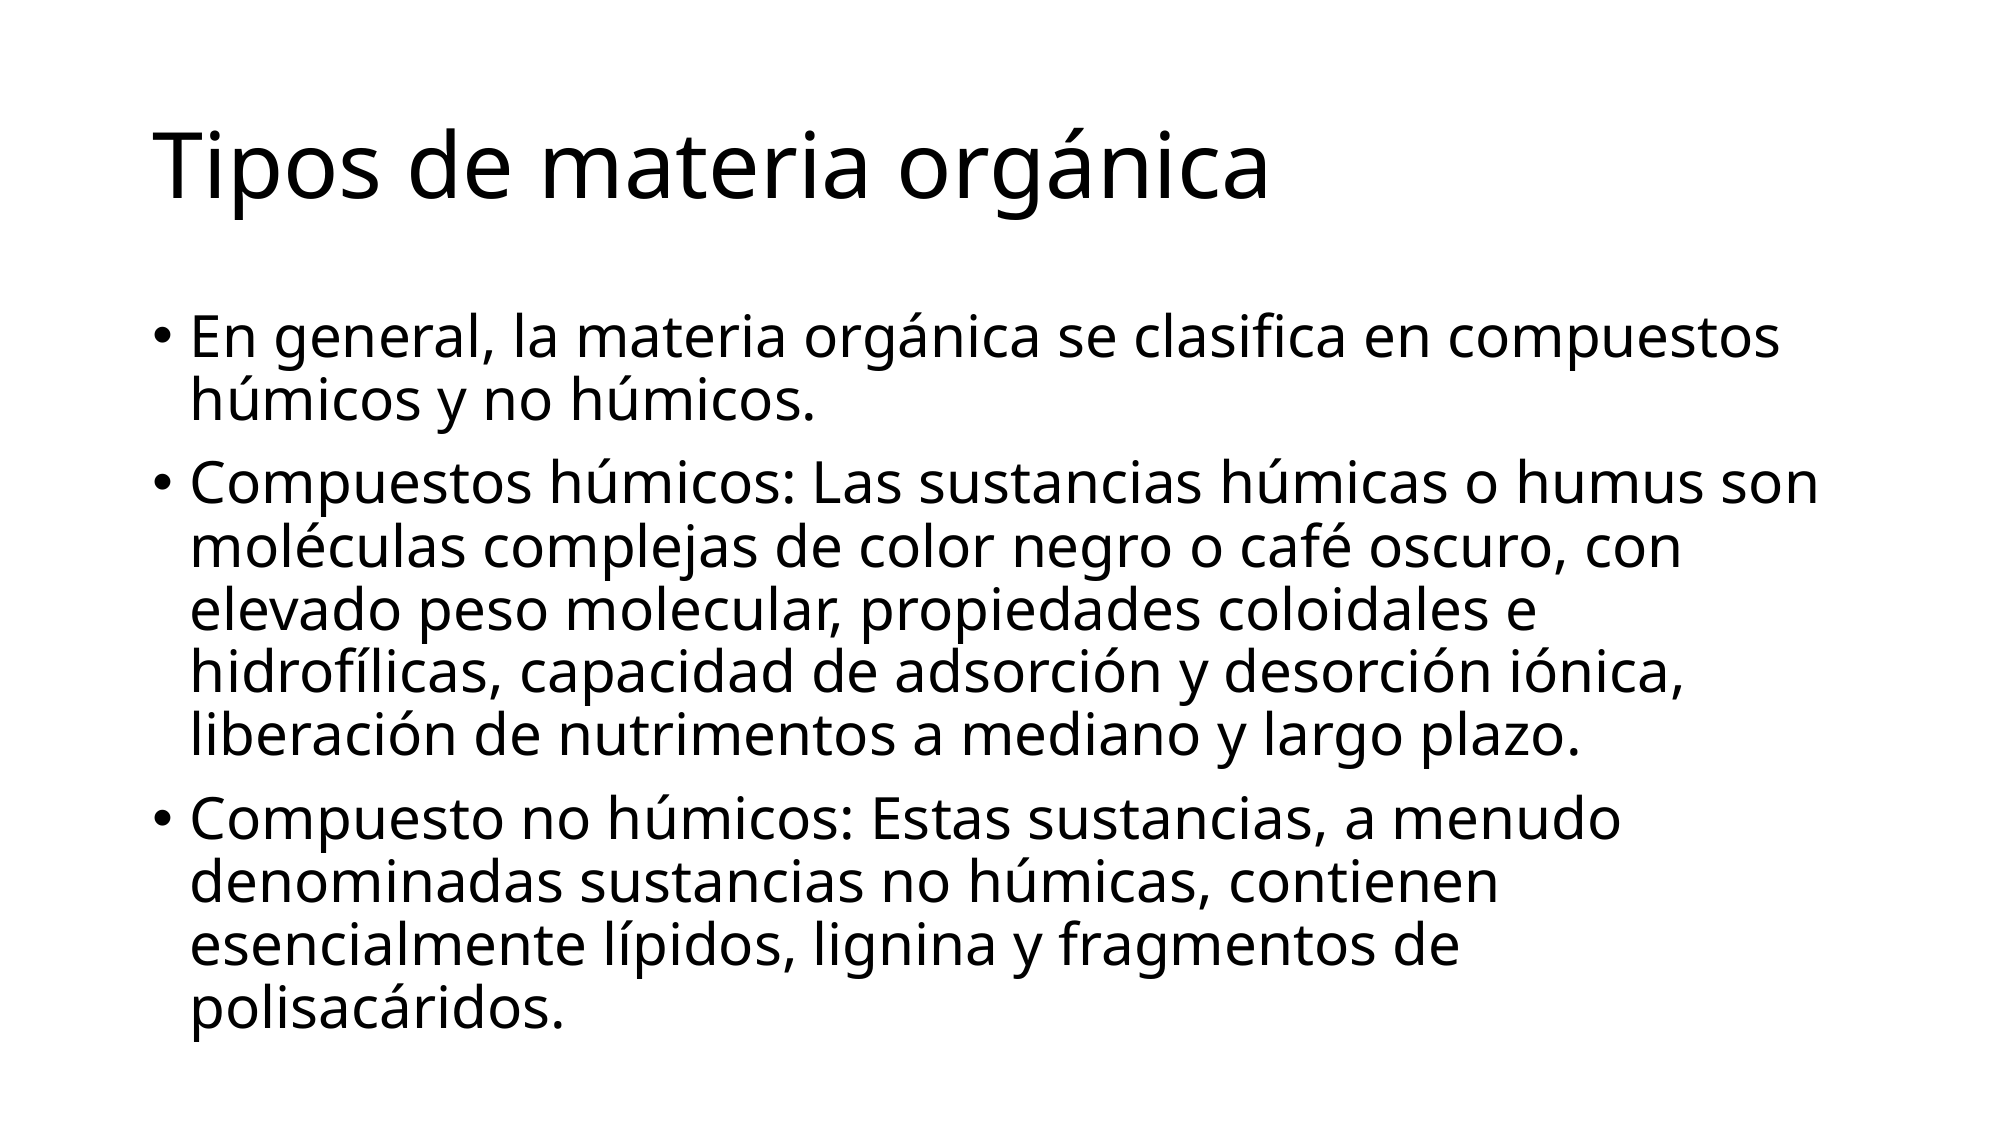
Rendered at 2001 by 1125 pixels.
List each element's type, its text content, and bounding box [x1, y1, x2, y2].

list En general, la materia orgánica se clasifica en compuestos húmicos y no húmicos. Compuestos húmicos: Las sustancias húmicas o humus son moléculas complejas de color negro o café oscuro, con elevado peso molecular, propiedades coloidales e hidrofílicas, capacidad de adsorción y desorción iónica, liberación de nutrimentos a mediano y largo plazo. Compuesto no húmicos: Estas sustancias, a menudo denominadas sustancias no húmicas, contienen esencialmente lípidos, lignina y fragmentos de polisacáridos. [137, 299, 1863, 1014]
title Tipos de materia orgánica [137, 59, 1863, 278]
